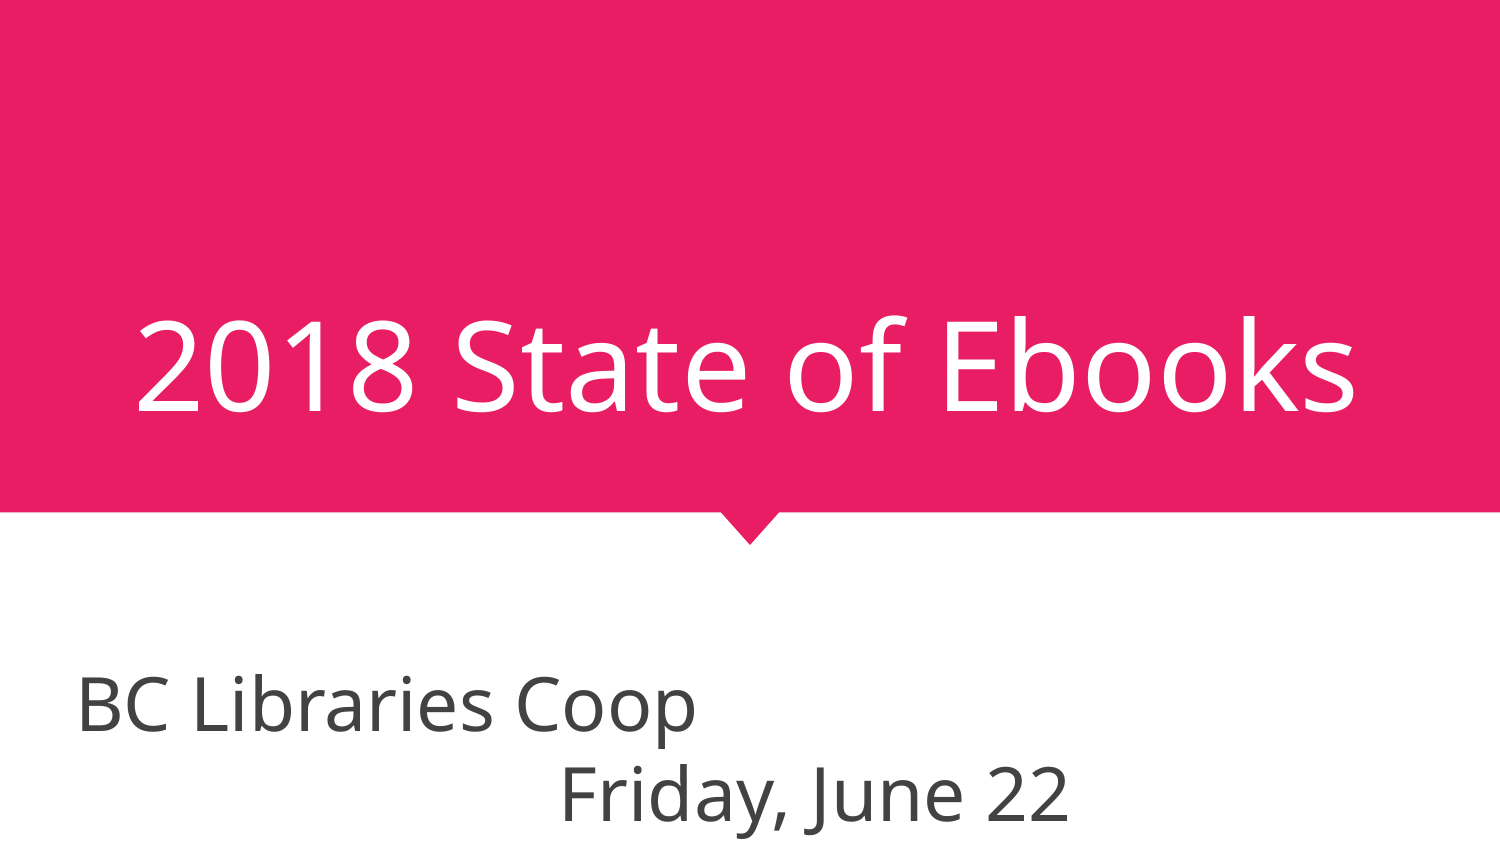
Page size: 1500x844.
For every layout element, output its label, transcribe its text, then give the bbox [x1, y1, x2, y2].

title 2018 State of Ebooks [67, 105, 1427, 452]
subtitle BC Libraries Coop Friday, June 22 [51, 681, 1449, 812]
